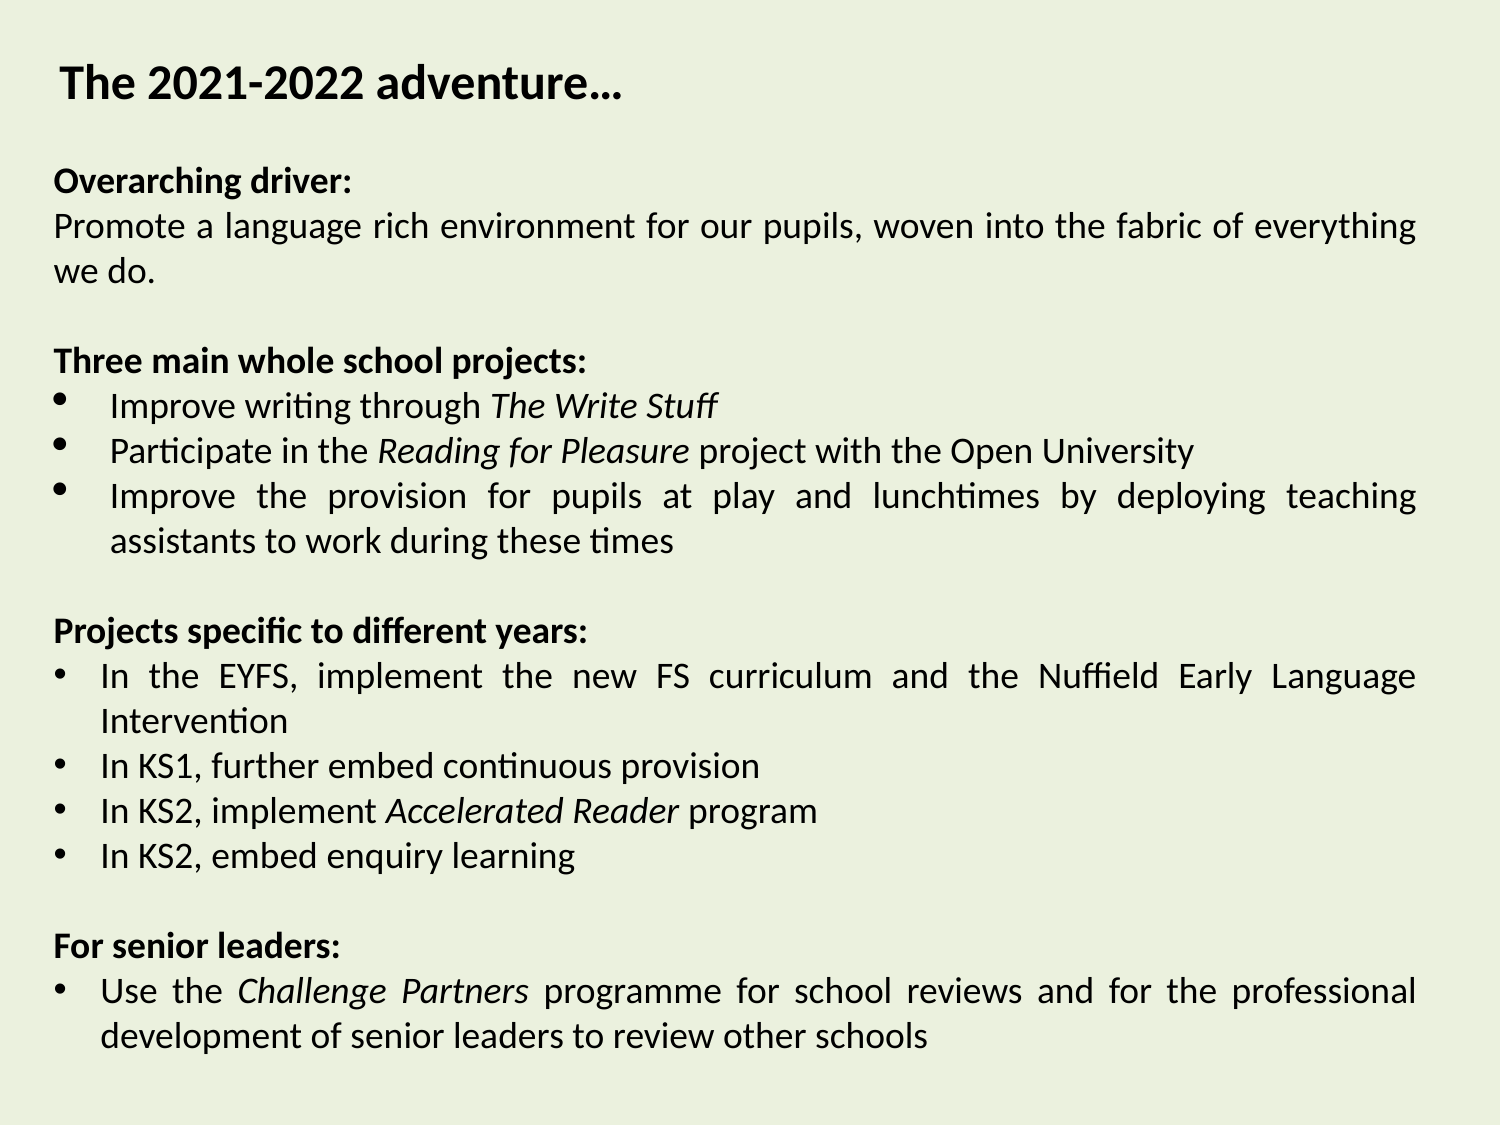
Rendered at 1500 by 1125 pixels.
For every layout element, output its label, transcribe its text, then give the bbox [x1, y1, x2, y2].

text_box Overarching driver: Promote a language rich environment for our pupils, woven into the fabric of everything we do. Three main whole school projects: Improve writing through The Write Stuff Participate in the Reading for Pleasure project with the Open University Improve the provision for pupils at play and lunchtimes by deploying teaching assistants to work during these times Projects specific to different years: In the EYFS, implement the new FS curriculum and the Nuffield Early Language Intervention In KS1, further embed continuous provision In KS2, implement Accelerated Reader program In KS2, embed enquiry learning For senior leaders: Use the Challenge Partners programme for school reviews and for the professional development of senior leaders to review other schools [38, 148, 1433, 1064]
text_box The 2021-2022 adventure… [44, 42, 640, 118]
